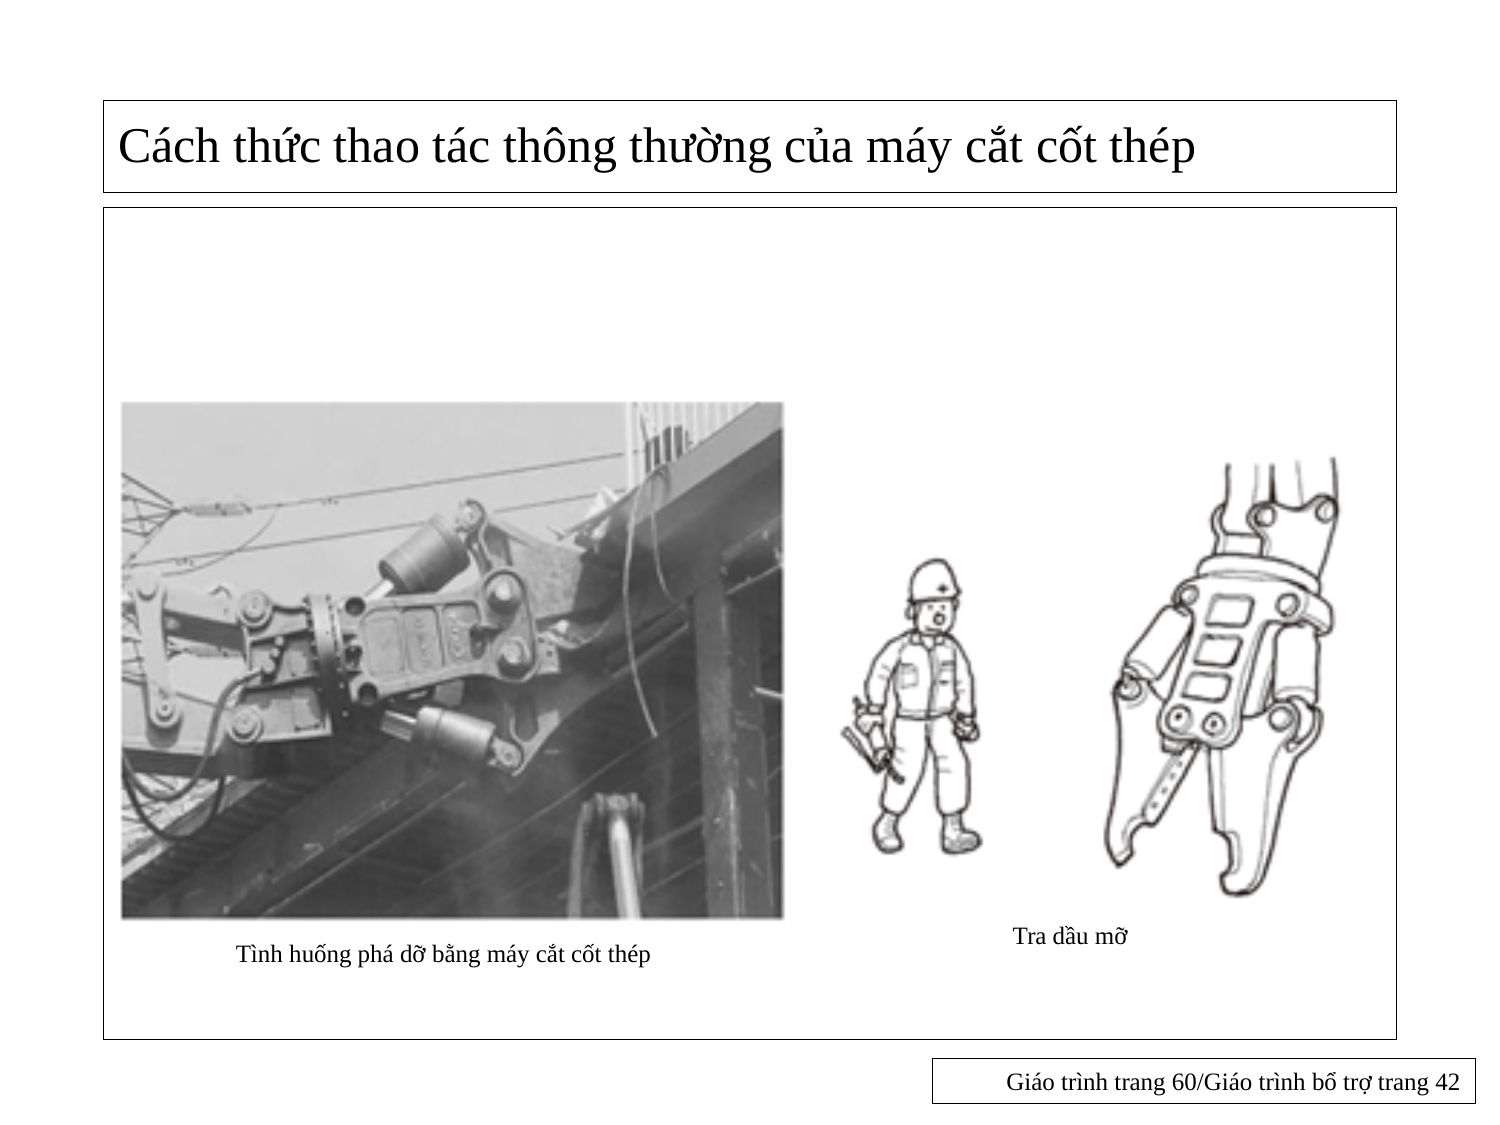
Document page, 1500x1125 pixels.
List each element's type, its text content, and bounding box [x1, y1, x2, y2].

picture [120, 400, 788, 924]
title Cách thức thao tác thông thường của máy cắt cốt thép [103, 100, 1397, 193]
text_box Tình huống phá dỡ bằng máy cắt cốt thép [177, 930, 710, 976]
text_box Tra dầu mỡ [804, 912, 1336, 957]
text_box Giáo trình trang 60/Giáo trình bổ trợ trang 42 [932, 1058, 1476, 1104]
text_box [103, 207, 1397, 1040]
picture [833, 441, 1374, 913]
